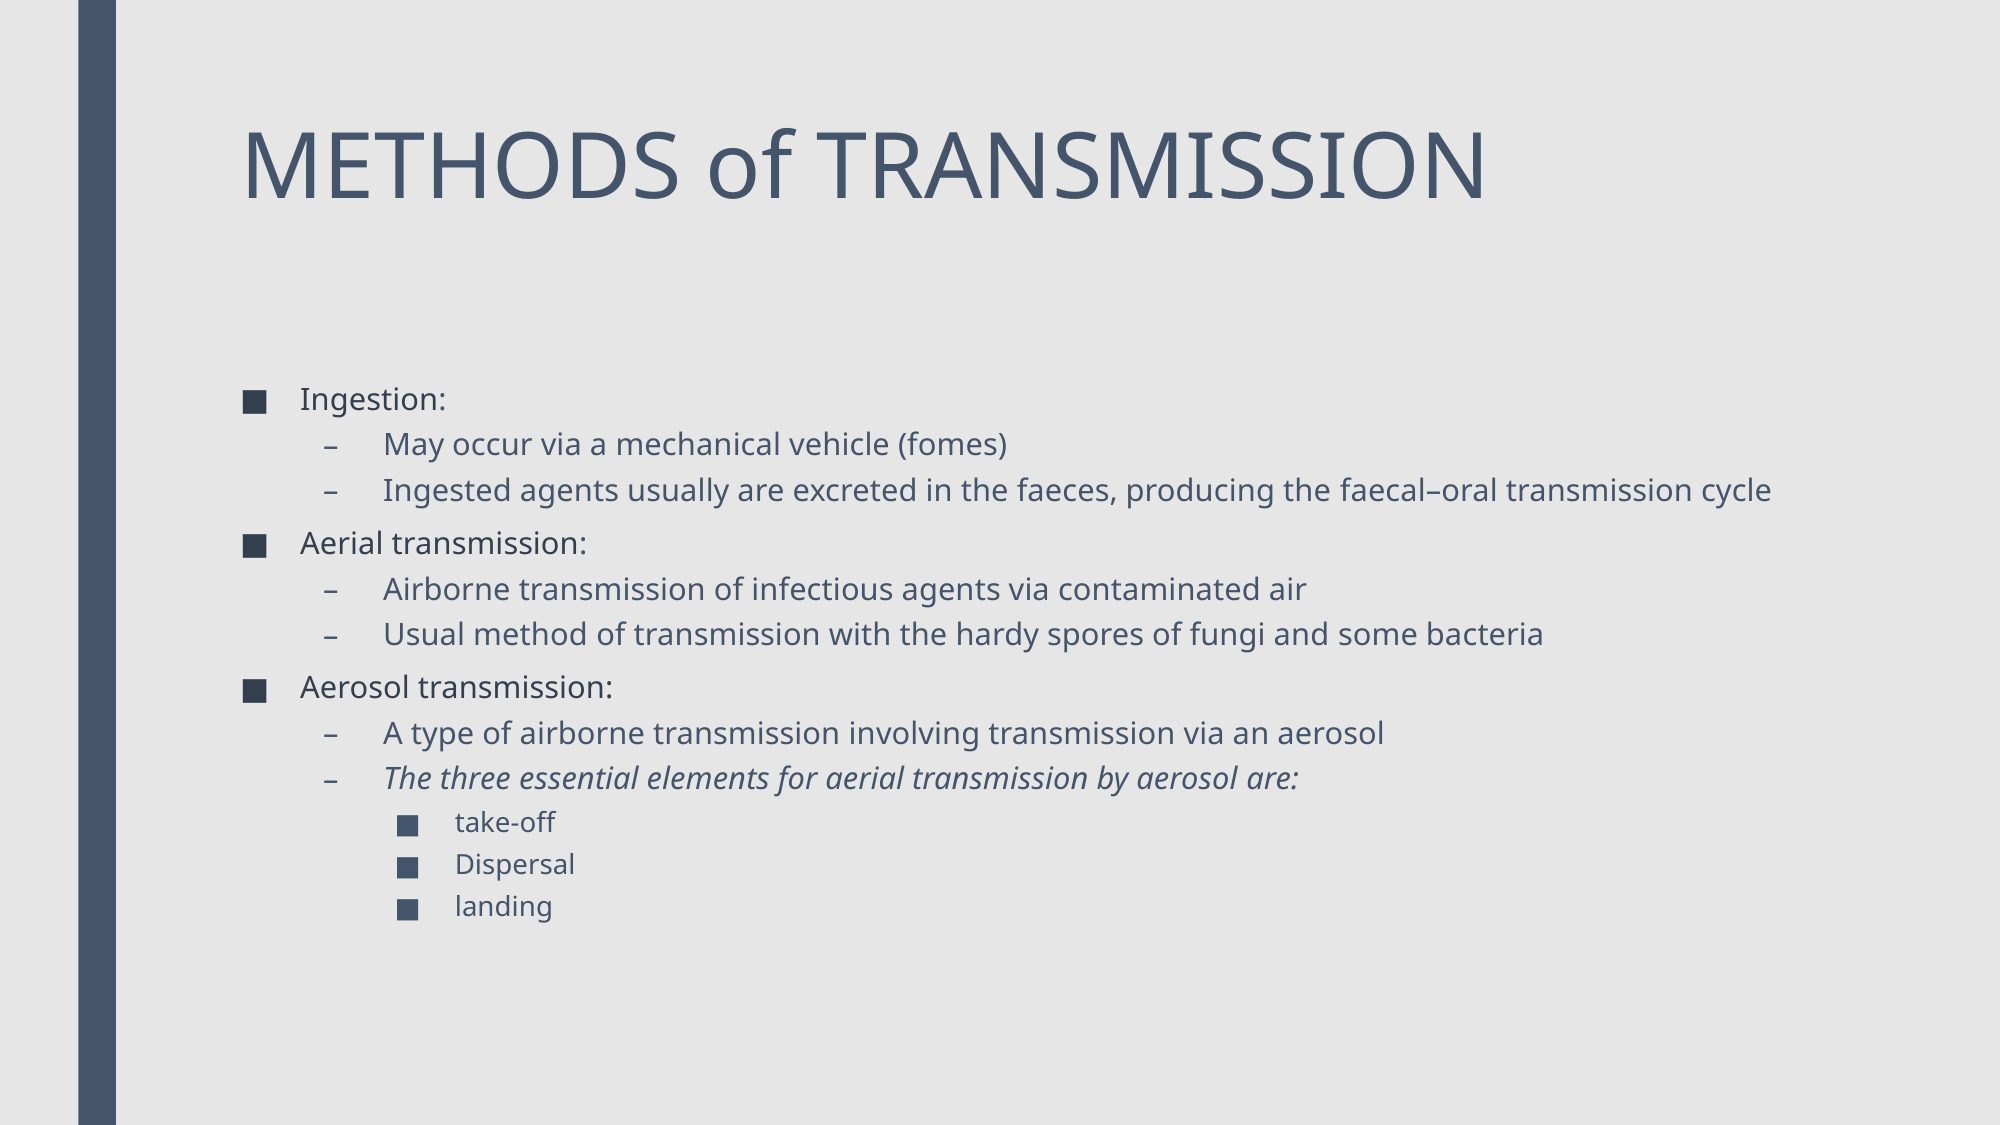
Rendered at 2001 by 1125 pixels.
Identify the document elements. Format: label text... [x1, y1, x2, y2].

list Ingestion: May occur via a mechanical vehicle (fomes) Ingested agents usually are excreted in the faeces, producing the faecal–oral transmission cycle Aerial transmission: Airborne transmission of infectious agents via contaminated air Usual method of transmission with the hardy spores of fungi and some bacteria Aerosol transmission: A type of airborne transmission involving transmission via an aerosol The three essential elements for aerial transmission by aerosol are: take-off Dispersal landing [225, 375, 1800, 963]
title METHODS of TRANSMISSION [225, 112, 1800, 357]
